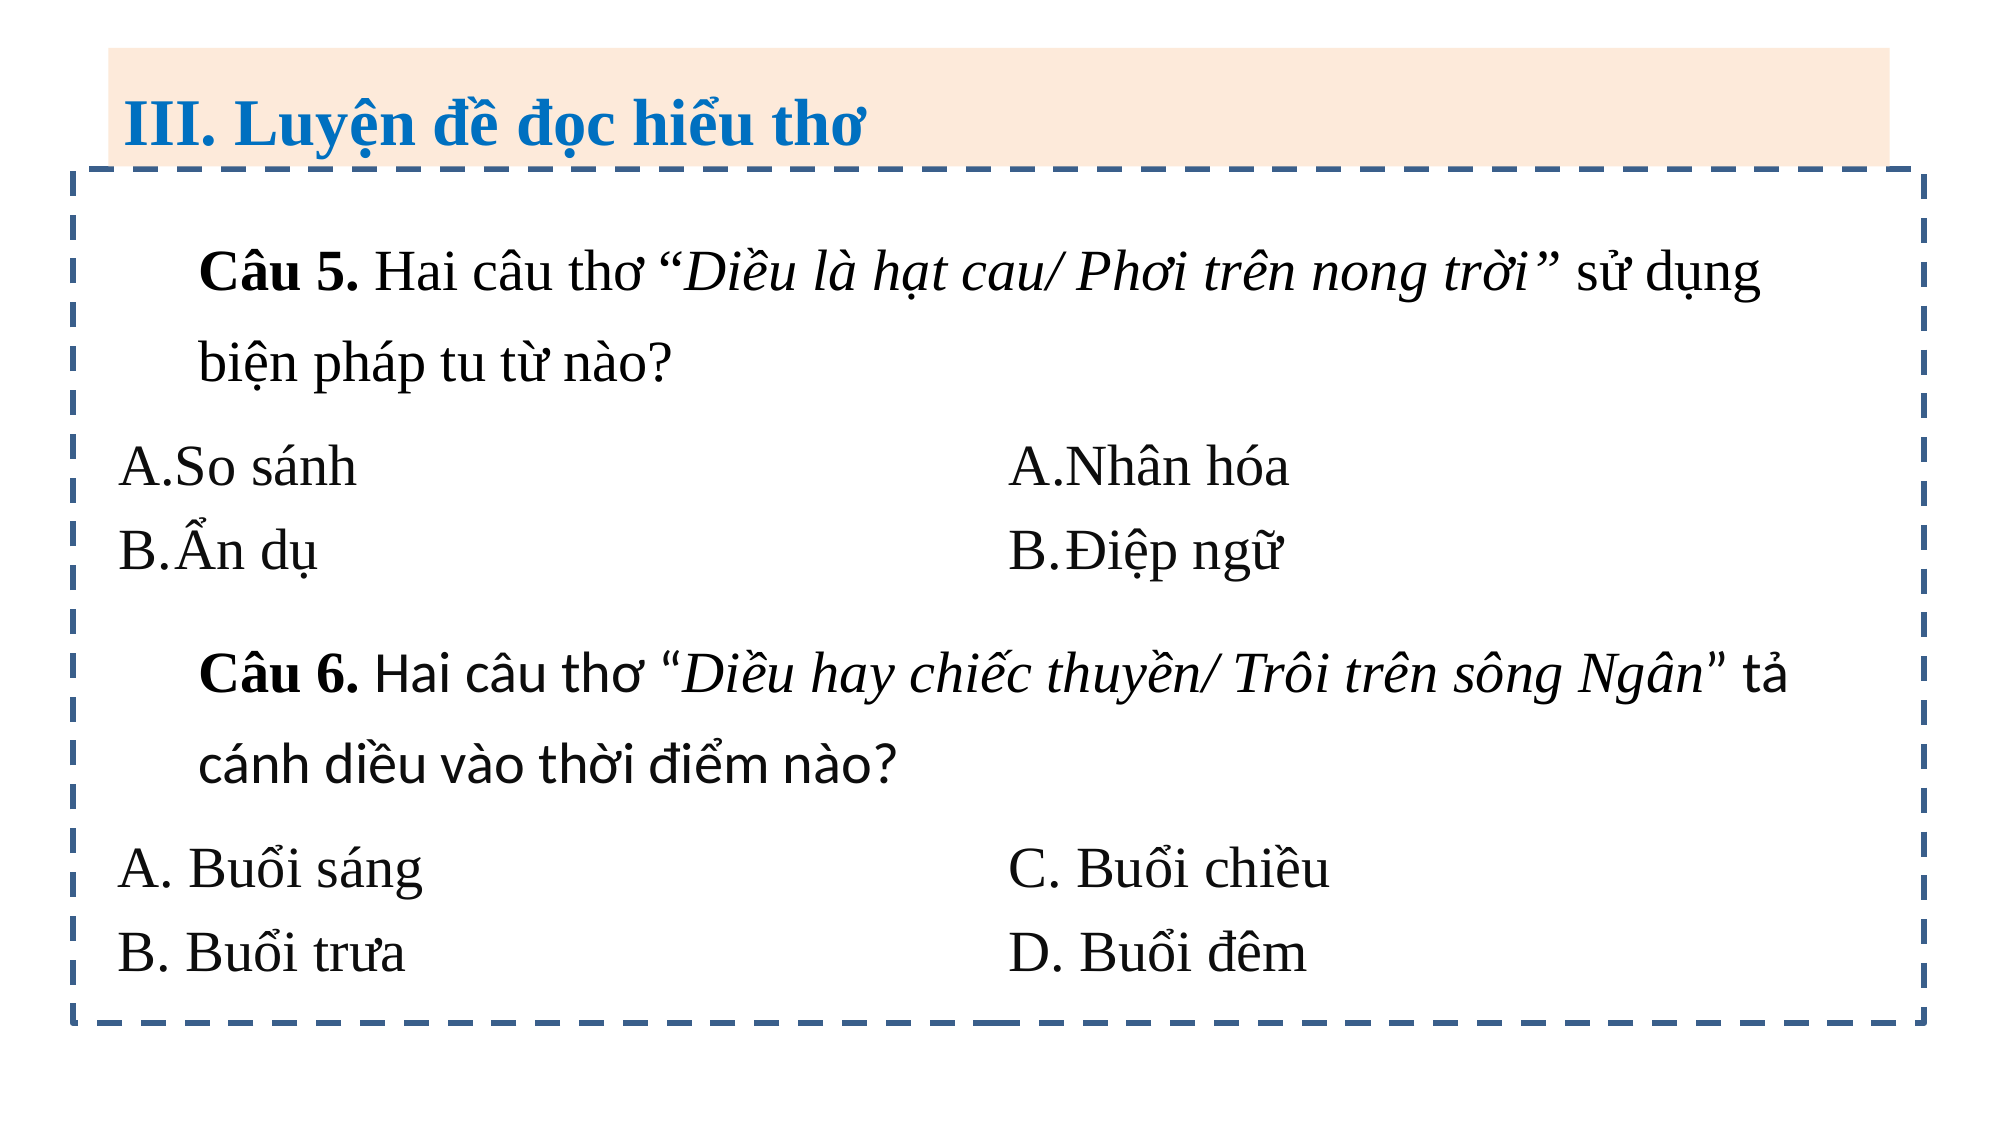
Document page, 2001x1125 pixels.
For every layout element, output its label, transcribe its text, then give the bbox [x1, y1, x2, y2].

table_header Nhân hóa Điệp ngữ [999, 414, 1890, 596]
text_box [71, 167, 1926, 1025]
text_box Câu 5. Hai câu thơ “Diều là hạt cau/ Phơi trên nong trời” sử dụng biện pháp tu từ nào? [108, 203, 1890, 401]
table_header C. Buổi chiều D. Buổi đêm [998, 817, 1889, 999]
text_box Câu 6. Hai câu thơ “Diều hay chiếc thuyền/ Trôi trên sông Ngân” tả cánh diều vào thời điểm nào? [108, 605, 1890, 803]
table_header So sánh Ẩn dụ [108, 414, 999, 596]
text_box III. Luyện đề đọc hiểu thơ [108, 47, 1890, 167]
table_header A. Buổi sáng B. Buổi trưa [108, 817, 998, 999]
